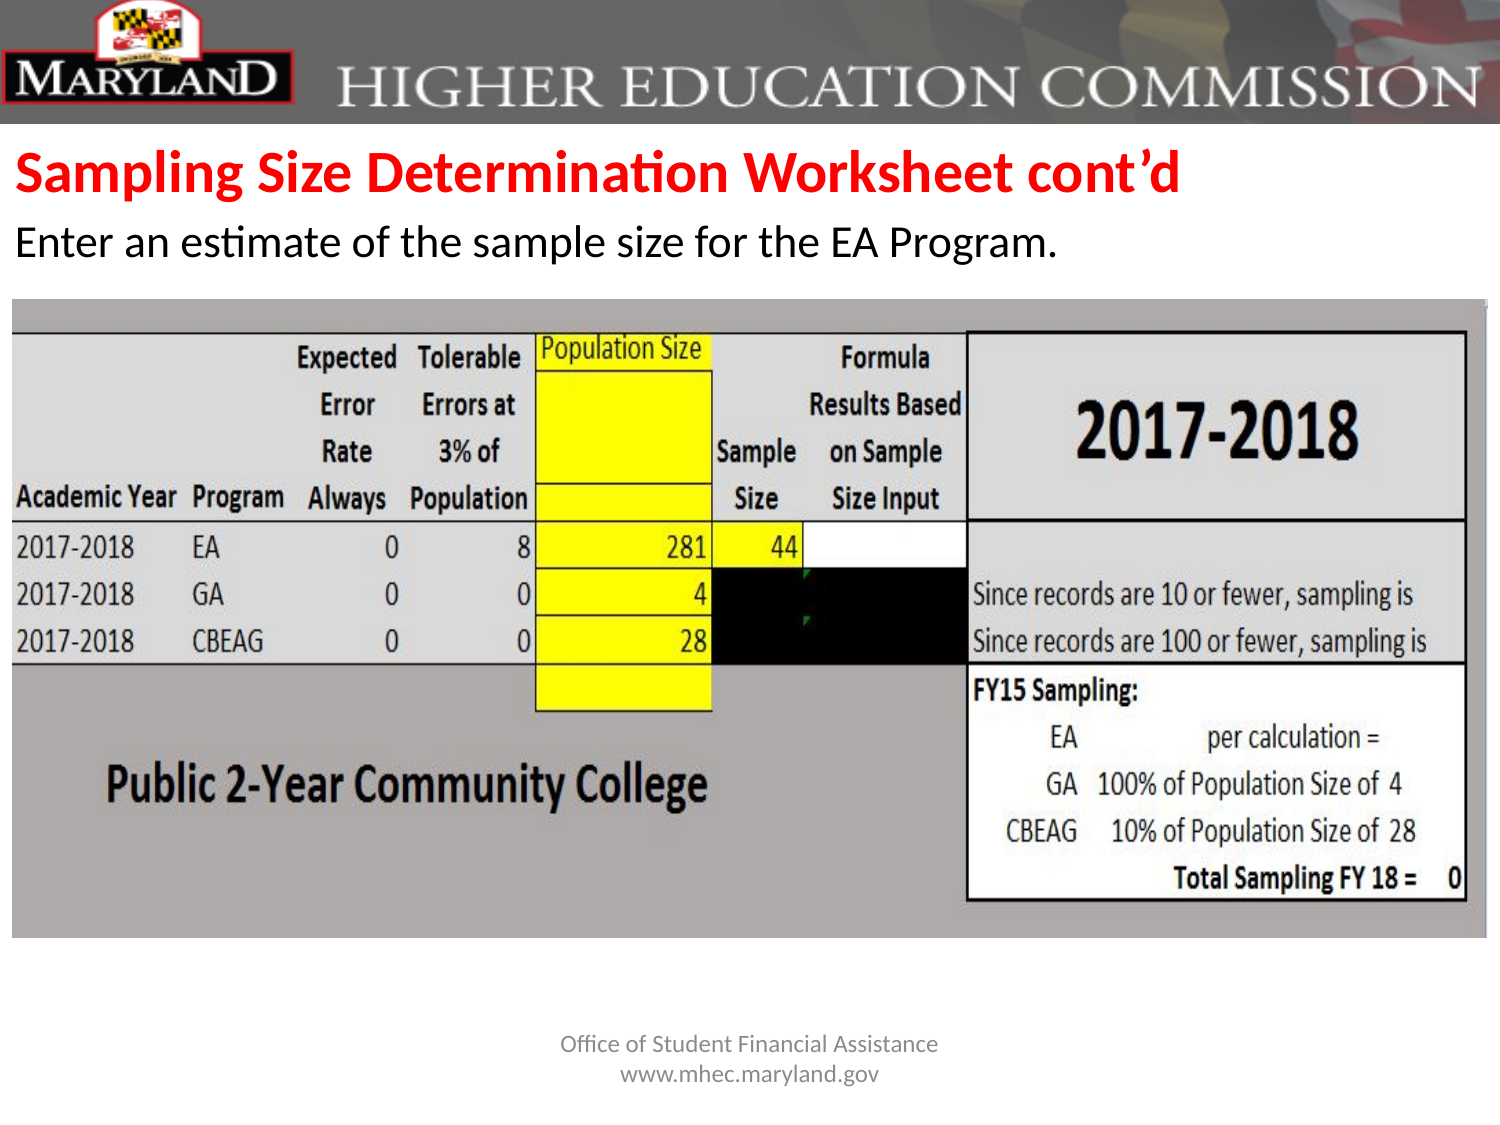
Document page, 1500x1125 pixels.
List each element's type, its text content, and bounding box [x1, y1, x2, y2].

title Sampling Size Determination Worksheet cont’d [0, 133, 1425, 213]
footer Office of Student Financial Assistance www.mhec.maryland.gov [512, 1042, 988, 1103]
picture [0, 0, 1500, 125]
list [12, 299, 1488, 938]
text_box Enter an estimate of the sample size for the EA Program. [0, 204, 1400, 275]
